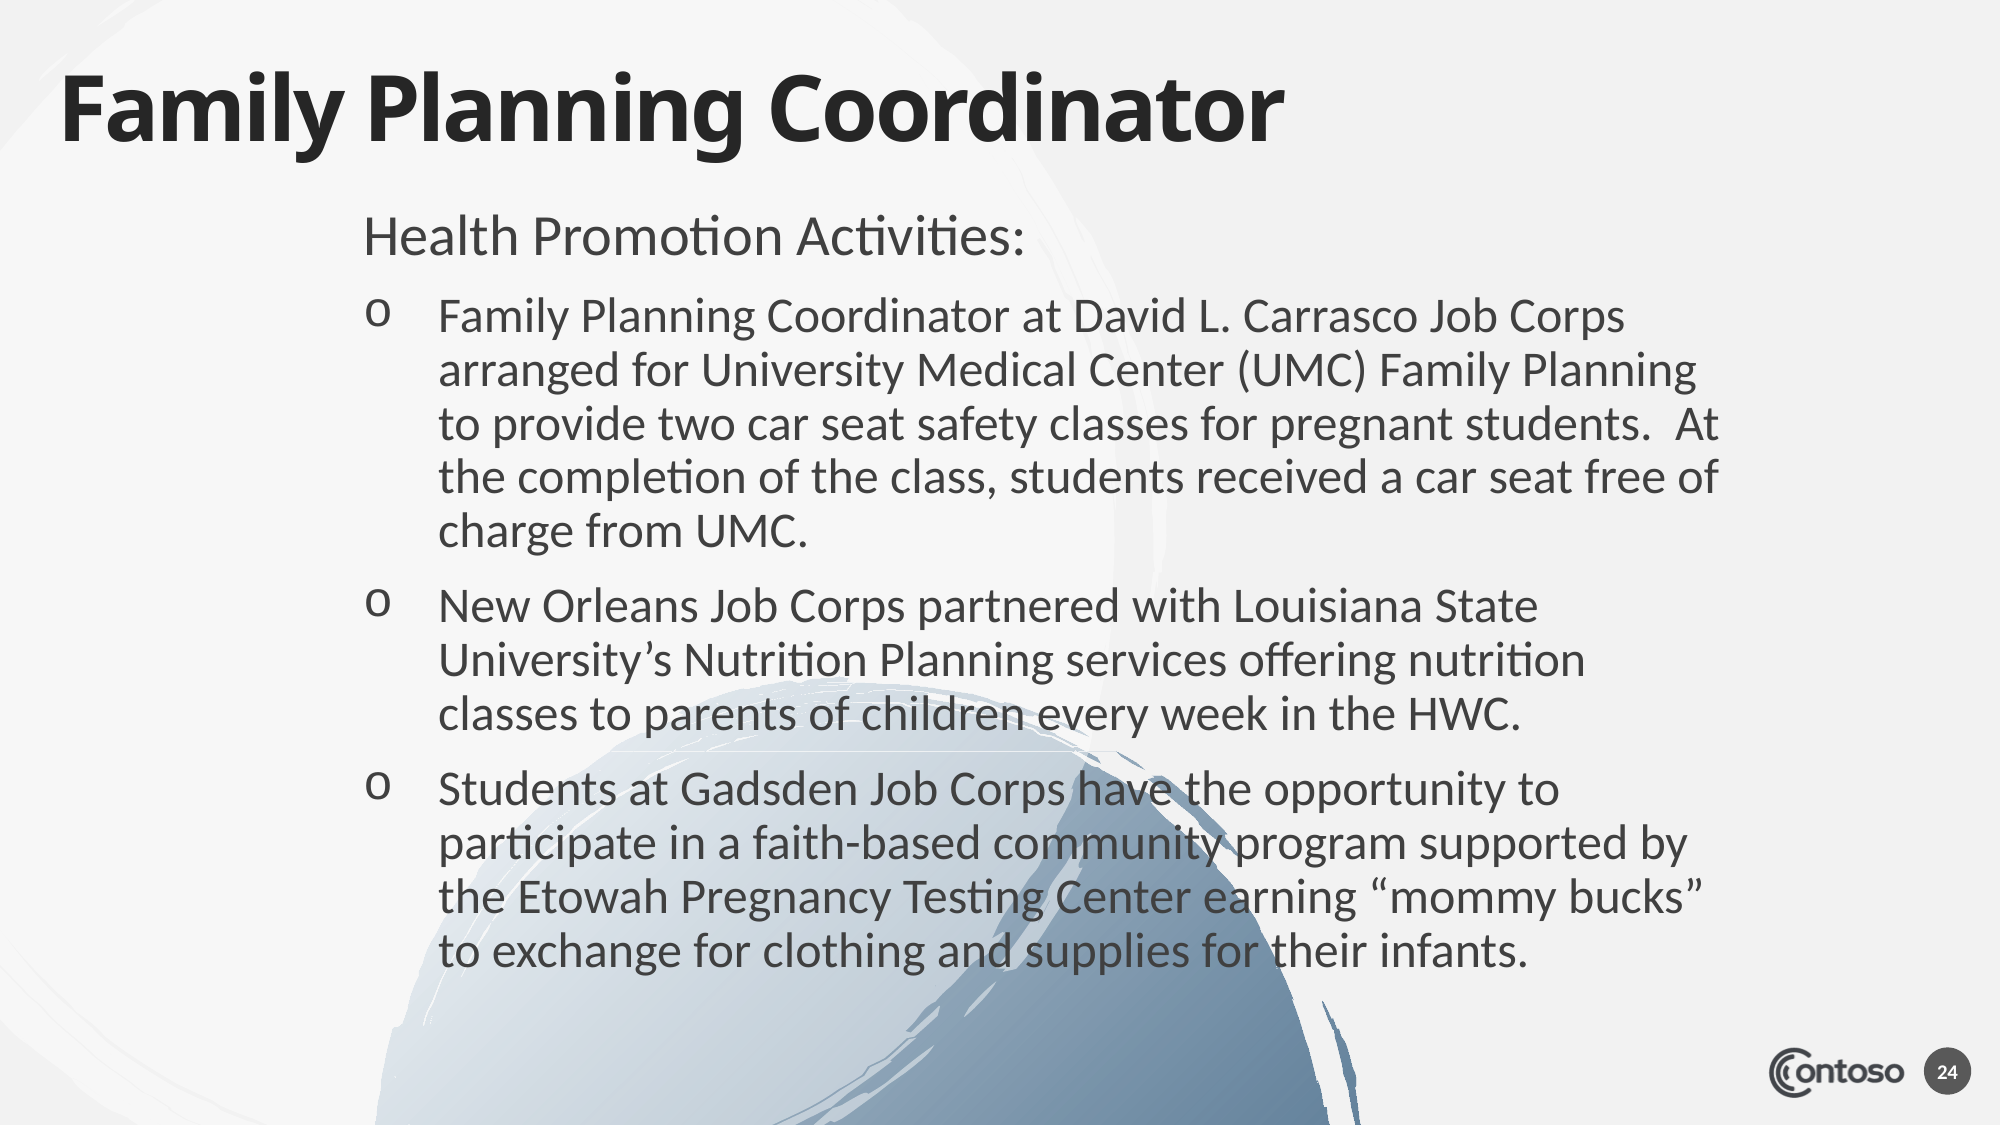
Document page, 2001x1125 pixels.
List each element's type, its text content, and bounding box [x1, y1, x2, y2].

title Family Planning Coordinator [57, 99, 1518, 161]
list Health Promotion Activities: Family Planning Coordinator at David L. Carrasco Job Corps arranged for University Medical Center (UMC) Family Planning to provide two car seat safety classes for pregnant students. At the completion of the class, students received a car seat free of charge from UMC. New Orleans Job Corps partnered with Louisiana State University’s Nutrition Planning services offering nutrition classes to parents of children every week in the HWC. Students at Gadsden Job Corps have the opportunity to participate in a faith-based community program supported by the Etowah Pregnancy Testing Center earning “mommy bucks” to exchange for clothing and supplies for their infants. [363, 205, 1724, 1011]
slide_number 24 [1923, 1047, 1972, 1095]
